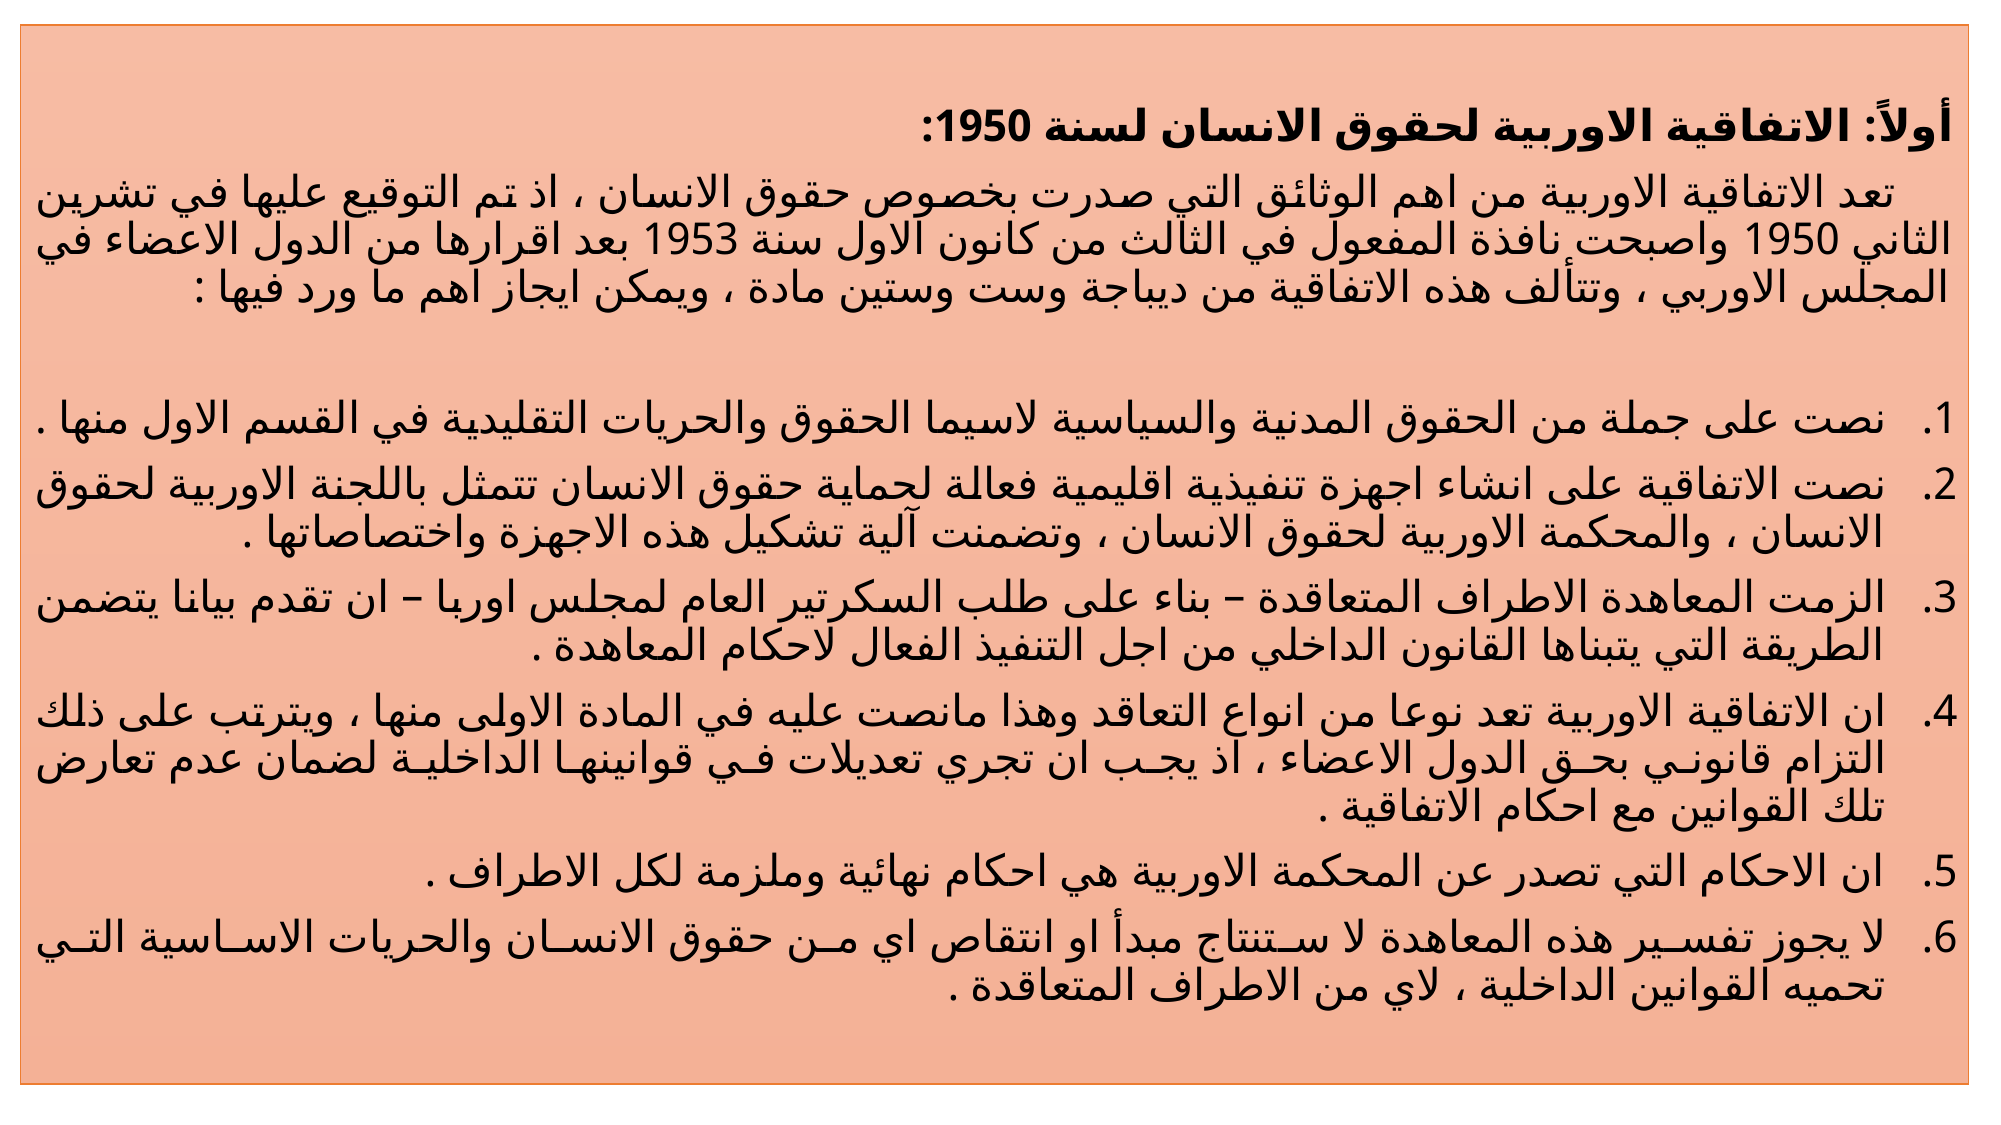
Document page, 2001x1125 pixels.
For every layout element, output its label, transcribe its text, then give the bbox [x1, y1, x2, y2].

list أولاً: الاتفاقية الاوربية لحقوق الانسان لسنة 1950: تعد الاتفاقية الاوربية من اهم الوثائق التي صدرت بخصوص حقوق الانسان ، اذ تم التوقيع عليها في تشرين الثاني 1950 واصبحت نافذة المفعول في الثالث من كانون الاول سنة 1953 بعد اقرارها من الدول الاعضاء في المجلس الاوربي ، وتتألف هذه الاتفاقية من ديباجة وست وستين مادة ، ويمكن ايجاز اهم ما ورد فيها : نصت على جملة من الحقوق المدنية والسياسية لاسيما الحقوق والحريات التقليدية في القسم الاول منها . نصت الاتفاقية على انشاء اجهزة تنفيذية اقليمية فعالة لحماية حقوق الانسان تتمثل باللجنة الاوربية لحقوق الانسان ، والمحكمة الاوربية لحقوق الانسان ، وتضمنت آلية تشكيل هذه الاجهزة واختصاصاتها . الزمت المعاهدة الاطراف المتعاقدة – بناء على طلب السكرتير العام لمجلس اوربا – ان تقدم بيانا يتضمن الطريقة التي يتبناها القانون الداخلي من اجل التنفيذ الفعال لاحكام المعاهدة . ان الاتفاقية الاوربية تعد نوعا من انواع التعاقد وهذا مانصت عليه في المادة الاولى منها ، ويترتب على ذلك التزام قانوني بحق الدول الاعضاء ، اذ يجب ان تجري تعديلات في قوانينها الداخلية لضمان عدم تعارض تلك القوانين مع احكام الاتفاقية . ان الاحكام التي تصدر عن المحكمة الاوربية هي احكام نهائية وملزمة لكل الاطراف . لا يجوز تفسير هذه المعاهدة لا ستنتاج مبدأ او انتقاص اي من حقوق الانسان والحريات الاساسية التي تحميه القوانين الداخلية ، لاي من الاطراف المتعاقدة . [20, 24, 1969, 1085]
